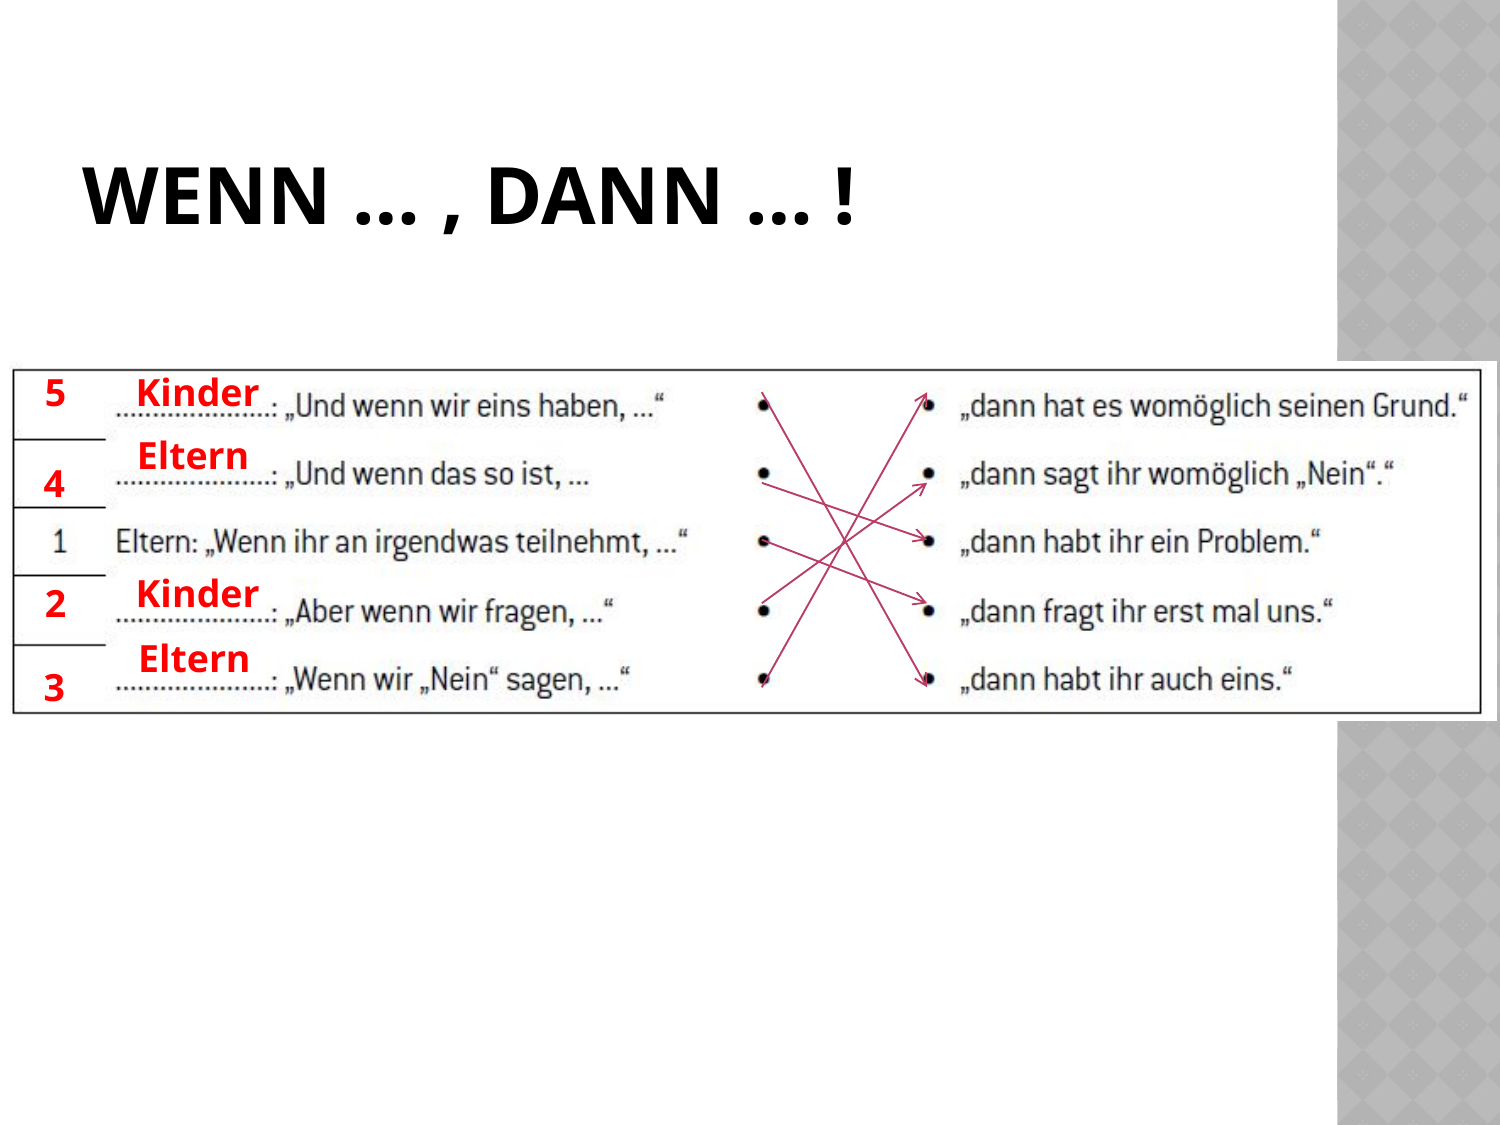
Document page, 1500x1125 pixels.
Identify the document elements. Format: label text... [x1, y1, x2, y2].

picture [0, 361, 1497, 721]
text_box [761, 391, 928, 481]
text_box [761, 549, 928, 688]
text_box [761, 482, 928, 541]
title Wenn … , dann … ! [75, 52, 1263, 240]
